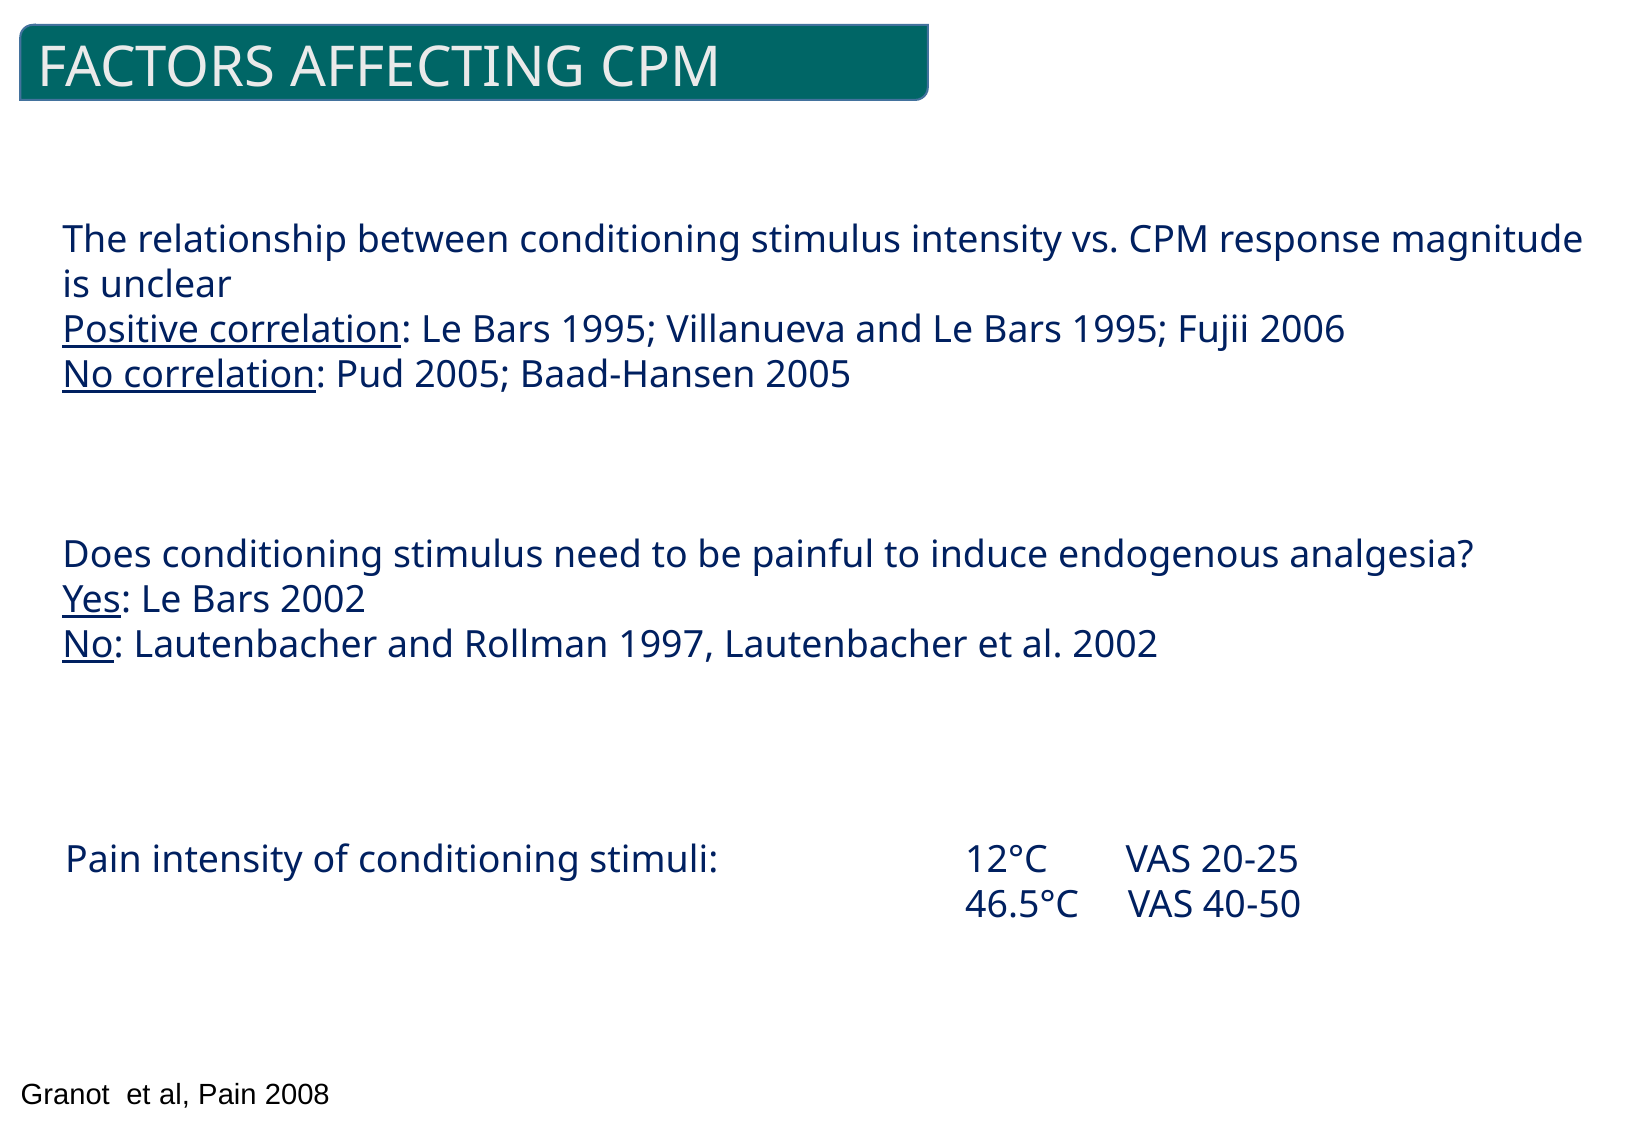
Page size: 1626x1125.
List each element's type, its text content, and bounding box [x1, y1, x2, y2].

text_box The relationship between conditioning stimulus intensity vs. CPM response magnitude is unclear Positive correlation: Le Bars 1995; Villanueva and Le Bars 1995; Fujii 2006 No correlation: Pud 2005; Baad-Hansen 2005 Does conditioning stimulus need to be painful to induce endogenous analgesia? Yes: Le Bars 2002 No: Lautenbacher and Rollman 1997, Lautenbacher et al. 2002 [45, 206, 1625, 674]
text_box FACTORS AFFECTING CPM [20, 21, 928, 106]
text_box Granot et al, Pain 2008 [3, 1067, 1124, 1120]
text_box Pain intensity of conditioning stimuli: 12°C VAS 20-25 46.5°C VAS 40-50 [48, 826, 1487, 934]
